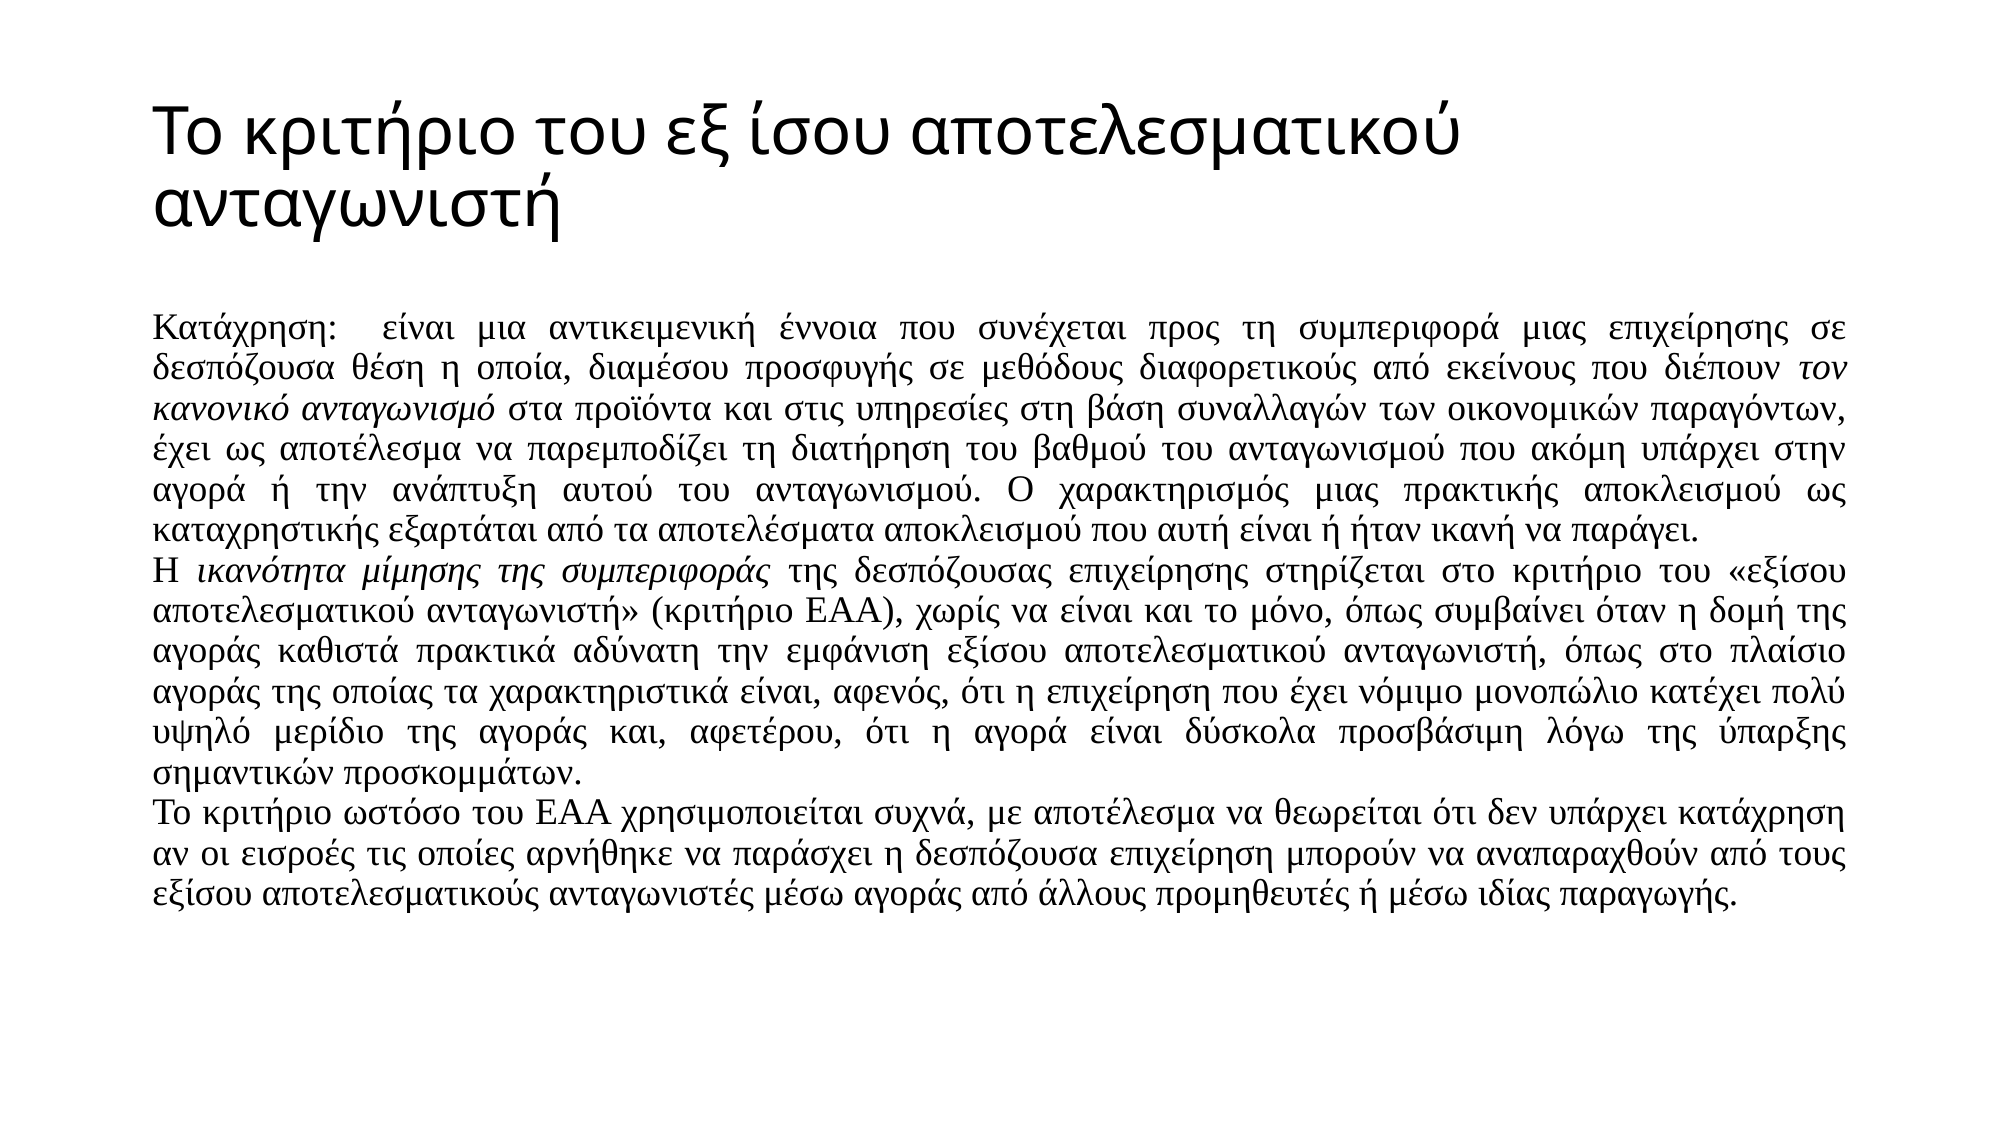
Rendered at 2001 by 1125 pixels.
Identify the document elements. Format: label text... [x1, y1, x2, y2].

title Το κριτήριο του εξ ίσου αποτελεσματικού ανταγωνιστή [137, 59, 1863, 278]
list Κατάχρηση: είναι μια αντικειμενική έννοια που συνέχεται προς τη συμπεριφορά μιας επιχείρησης σε δεσπόζουσα θέση η οποία, διαμέσου προσφυγής σε μεθόδους διαφορετικούς από εκείνους που διέπουν τον κανονικό ανταγωνισμό στα προϊόντα και στις υπηρεσίες στη βάση συναλλαγών των οικονομικών παραγόντων, έχει ως αποτέλεσμα να παρεμποδίζει τη διατήρηση του βαθμού του ανταγωνισμού που ακόμη υπάρχει στην αγορά ή την ανάπτυξη αυτού του ανταγωνισμού. Ο χαρακτηρισμός μιας πρακτικής αποκλεισμού ως καταχρηστικής εξαρτάται από τα αποτελέσματα αποκλεισμού που αυτή είναι ή ήταν ικανή να παράγει. Η ικανότητα μίμησης της συμπεριφοράς της δεσπόζουσας επιχείρησης στηρίζεται στο κριτήριο του «εξίσου αποτελεσματικού ανταγωνιστή» (κριτήριο ΕΑΑ), χωρίς να είναι και το μόνο, όπως συμβαίνει όταν η δομή της αγοράς καθιστά πρακτικά αδύνατη την εμφάνιση εξίσου αποτελεσματικού ανταγωνιστή, όπως στο πλαίσιο αγοράς της οποίας τα χαρακτηριστικά είναι, αφενός, ότι η επιχείρηση που έχει νόμιμο μονοπώλιο κατέχει πολύ υψηλό μερίδιο της αγοράς και, αφετέρου, ότι η αγορά είναι δύσκολα προσβάσιμη λόγω της ύπαρξης σημαντικών προσκομμάτων. Το κριτήριο ωστόσο του ΕΑΑ χρησιμοποιείται συχνά, με αποτέλεσμα να θεωρείται ότι δεν υπάρχει κατάχρηση αν οι εισροές τις οποίες αρνήθηκε να παράσχει η δεσπόζουσα επιχείρηση μπορούν να αναπαραχθούν από τους εξίσου αποτελεσματικούς ανταγωνιστές μέσω αγοράς από άλλους προμηθευτές ή μέσω ιδίας παραγωγής. [137, 299, 1863, 1014]
